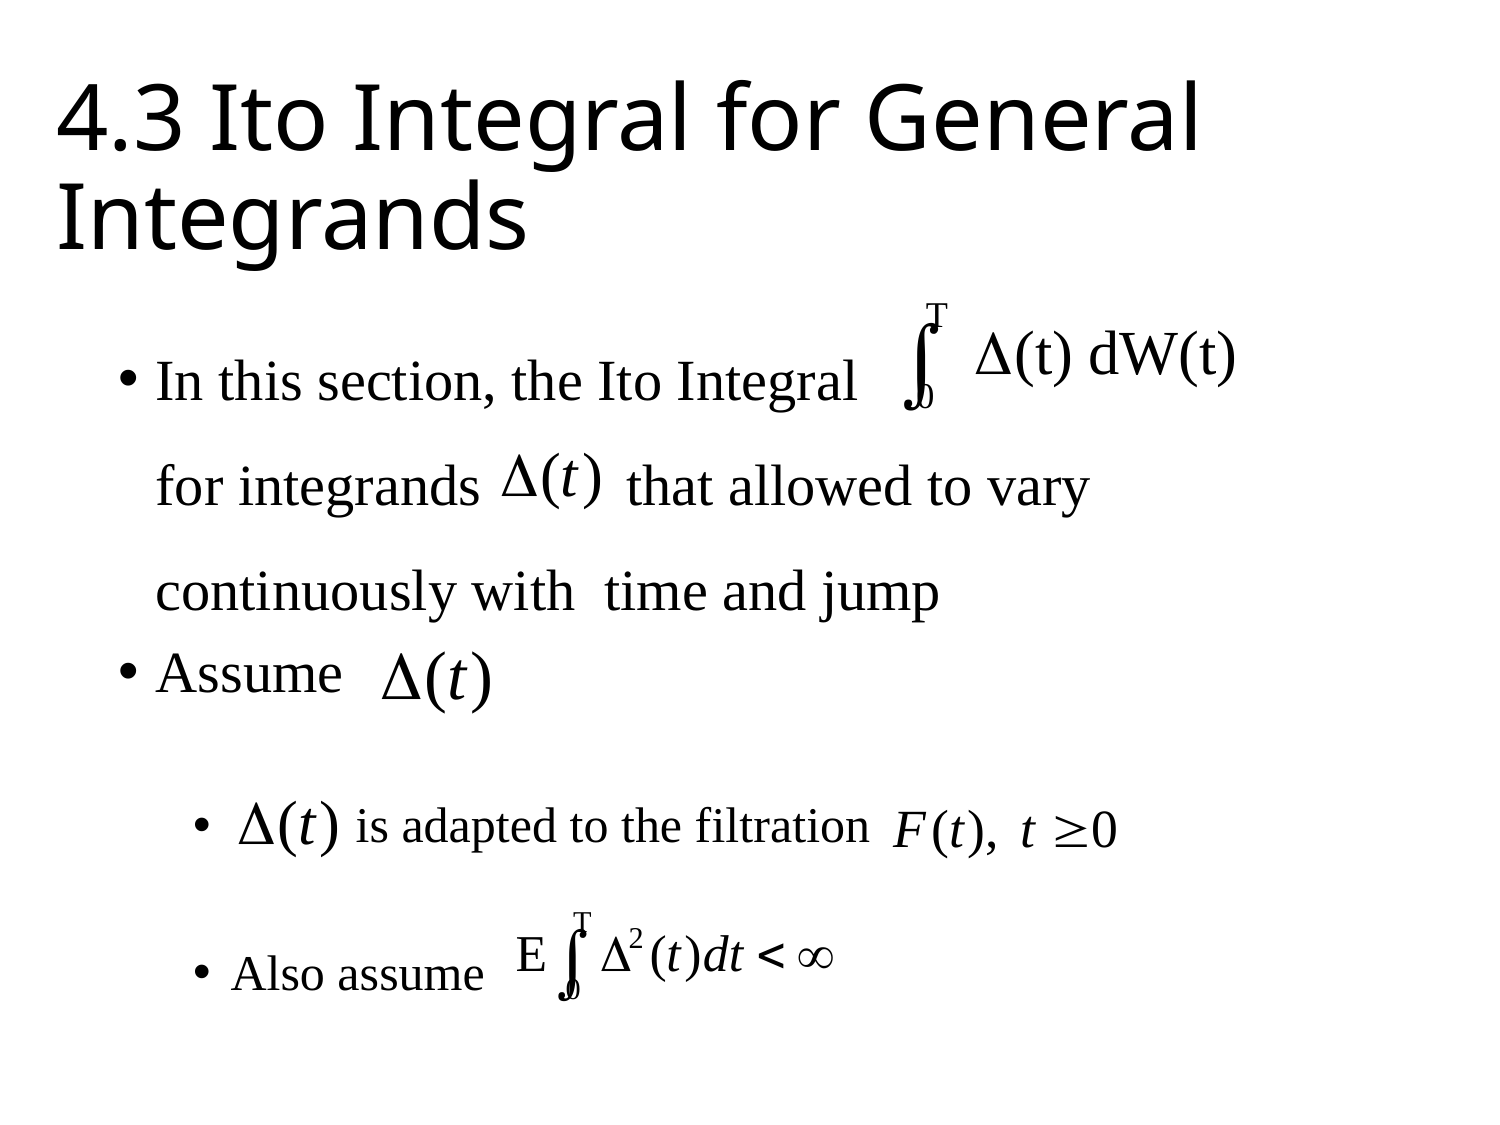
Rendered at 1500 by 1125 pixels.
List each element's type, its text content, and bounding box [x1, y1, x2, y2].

list In this section, the Ito Integral for integrands that allowed to vary continuously with time and jump Assume is adapted to the filtration Also assume [103, 299, 1397, 1014]
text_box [883, 285, 1249, 422]
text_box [883, 798, 1125, 871]
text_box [370, 636, 508, 729]
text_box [507, 898, 844, 1011]
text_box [490, 439, 616, 523]
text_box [228, 786, 354, 871]
title 4.3 Ito Integral for General Integrands [41, 61, 1459, 279]
